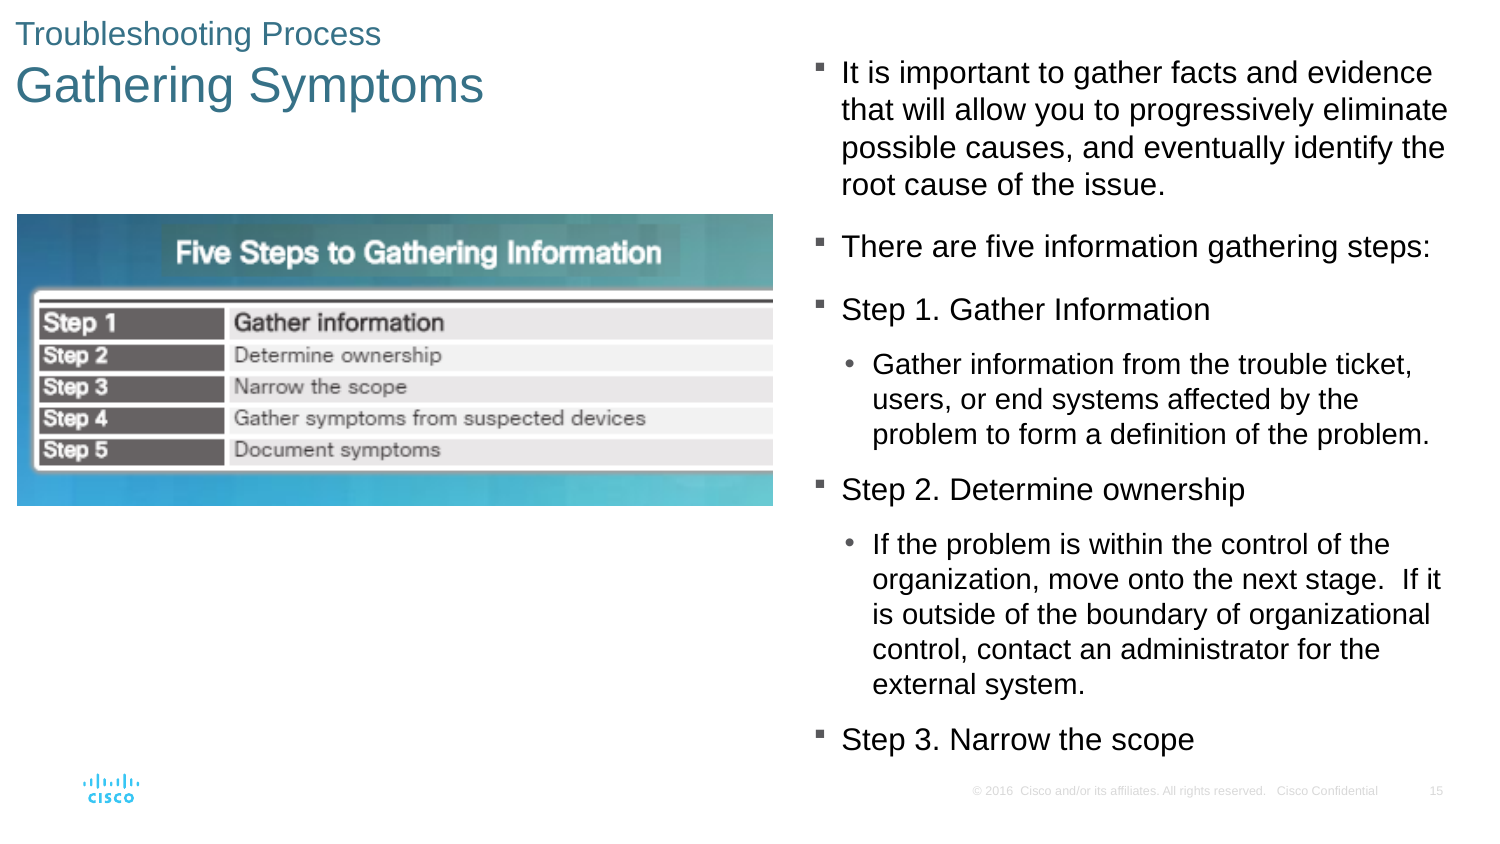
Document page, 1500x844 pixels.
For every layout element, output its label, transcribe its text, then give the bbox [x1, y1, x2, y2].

list It is important to gather facts and evidence that will allow you to progressively eliminate possible causes, and eventually identify the root cause of the issue. There are five information gathering steps: Step 1. Gather Information Gather information from the trouble ticket, users, or end systems affected by the problem to form a definition of the problem. Step 2. Determine ownership If the problem is within the control of the organization, move onto the next stage. If it is outside of the boundary of organizational control, contact an administrator for the external system. Step 3. Narrow the scope [798, 44, 1492, 791]
picture [17, 214, 773, 506]
title Troubleshooting Process Gathering Symptoms [0, 0, 867, 125]
